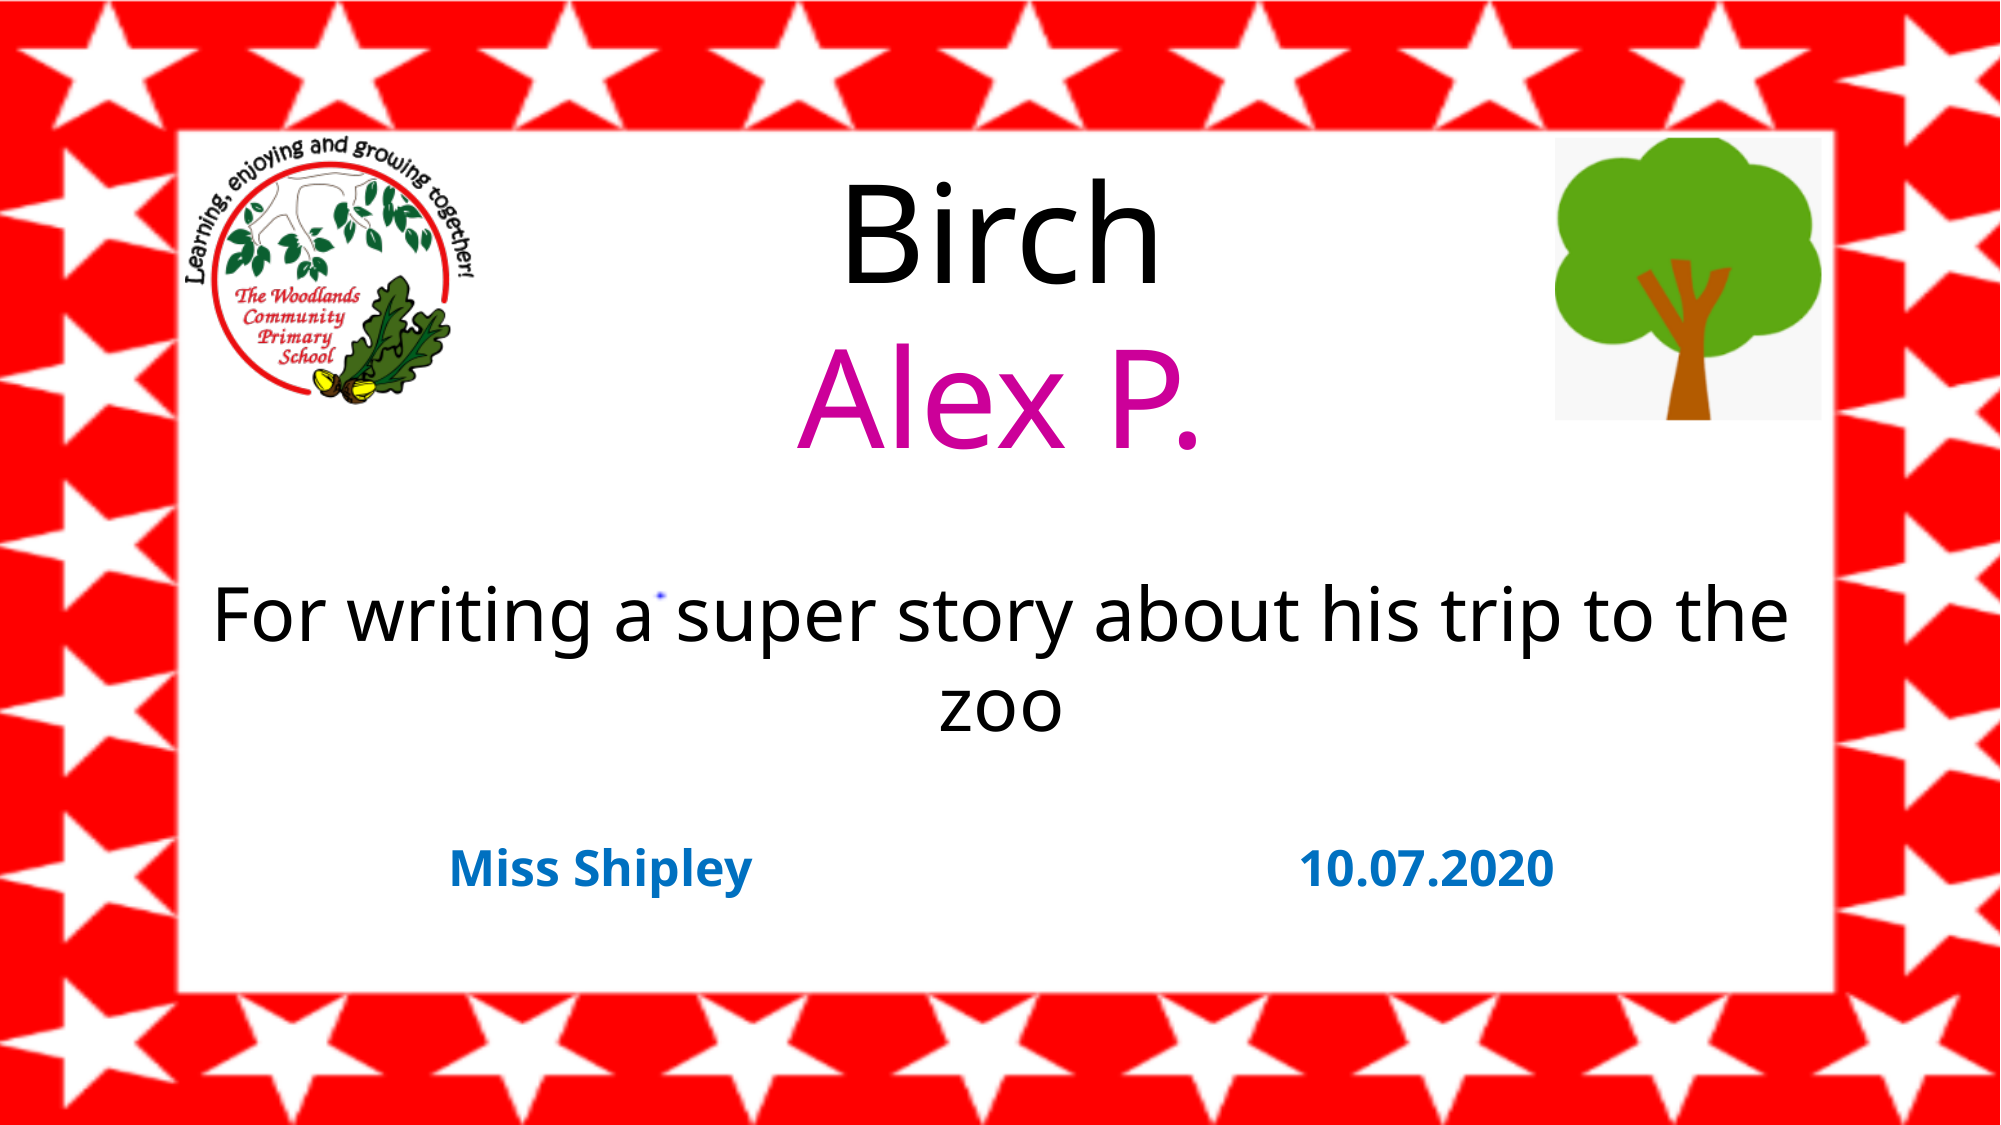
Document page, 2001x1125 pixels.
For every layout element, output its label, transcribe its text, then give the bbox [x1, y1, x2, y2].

text_box Birch Alex P. For writing a super story about his trip to the zoo Miss Shipley 10.07.2020 [1563, 422, 1823, 1054]
text_box Birch Alex P. For writing a super story about his trip to the zoo Miss Shipley 10.07.2020 [181, 139, 437, 1054]
picture [0, 0, 2000, 1125]
